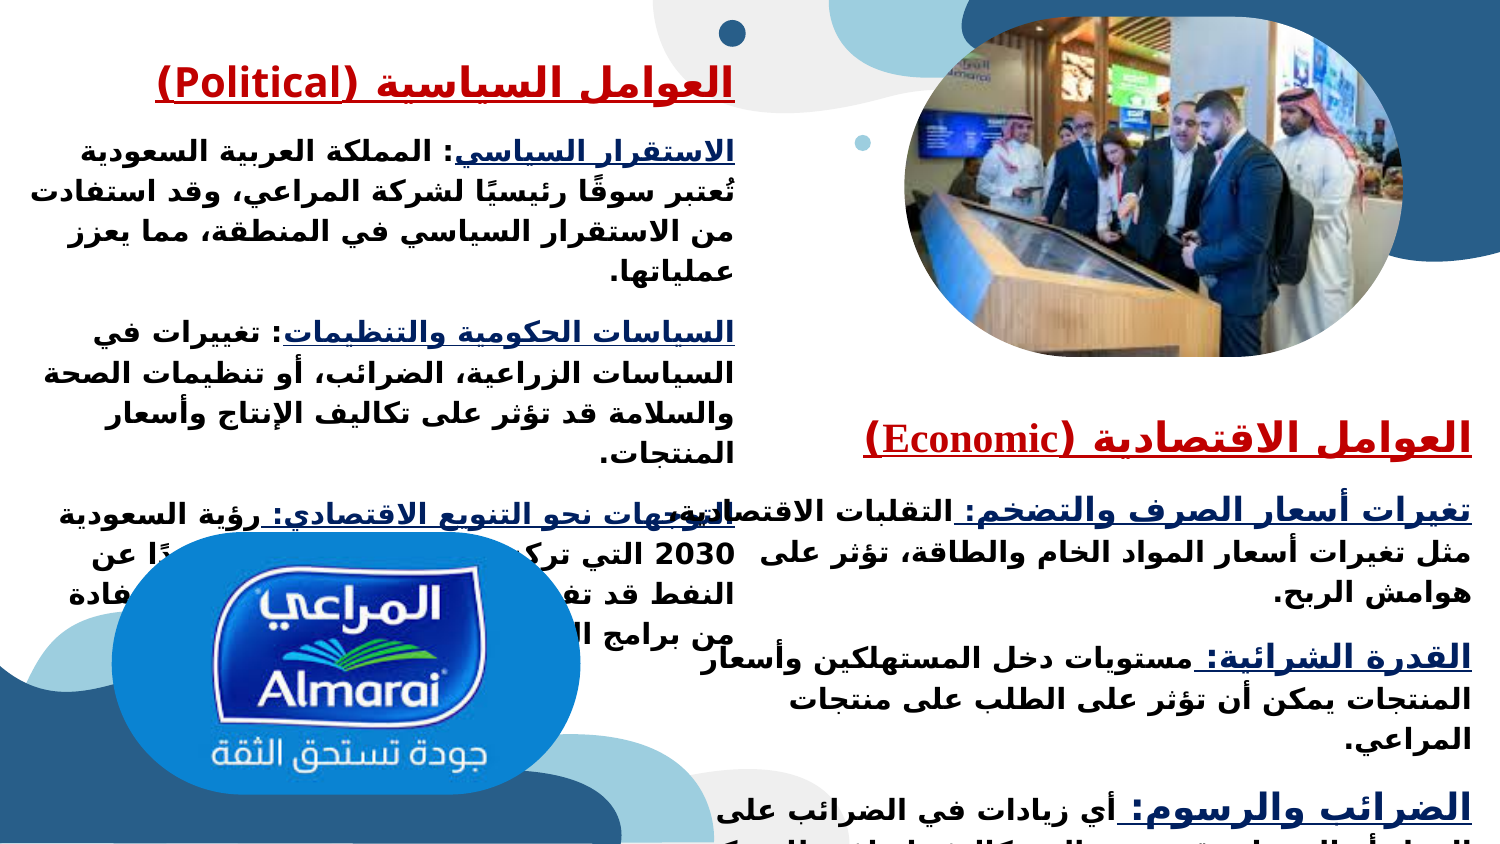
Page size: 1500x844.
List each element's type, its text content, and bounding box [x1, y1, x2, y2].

text_box العوامل السياسية (Political) الاستقرار السياسي: المملكة العربية السعودية تُعتبر سوقًا رئيسيًا لشركة المراعي، وقد استفادت من الاستقرار السياسي في المنطقة، مما يعزز عملياتها. السياسات الحكومية والتنظيمات: تغييرات في السياسات الزراعية، الضرائب، أو تنظيمات الصحة والسلامة قد تؤثر على تكاليف الإنتاج وأسعار المنتجات. التوجهات نحو التنويع الاقتصادي: رؤية السعودية 2030 التي تركز على تنويع الاقتصاد بعيدًا عن النفط قد تفتح فرصًا جديدة للمراعي للاستفادة من برامج التنمية الصناعية. [12, 41, 750, 658]
picture [111, 531, 581, 795]
picture [904, 16, 1404, 358]
text_box العوامل الاقتصادية (Economic) تغيرات أسعار الصرف والتضخم: التقلبات الاقتصادية، مثل تغيرات أسعار المواد الخام والطاقة، تؤثر على هوامش الربح. القدرة الشرائية: مستويات دخل المستهلكين وأسعار المنتجات يمكن أن تؤثر على الطلب على منتجات المراعي. الضرائب والرسوم: أي زيادات في الضرائب على المواد أو الخدمات قد تؤدي إلى تكاليف إضافية للشركة. [643, 396, 1488, 844]
